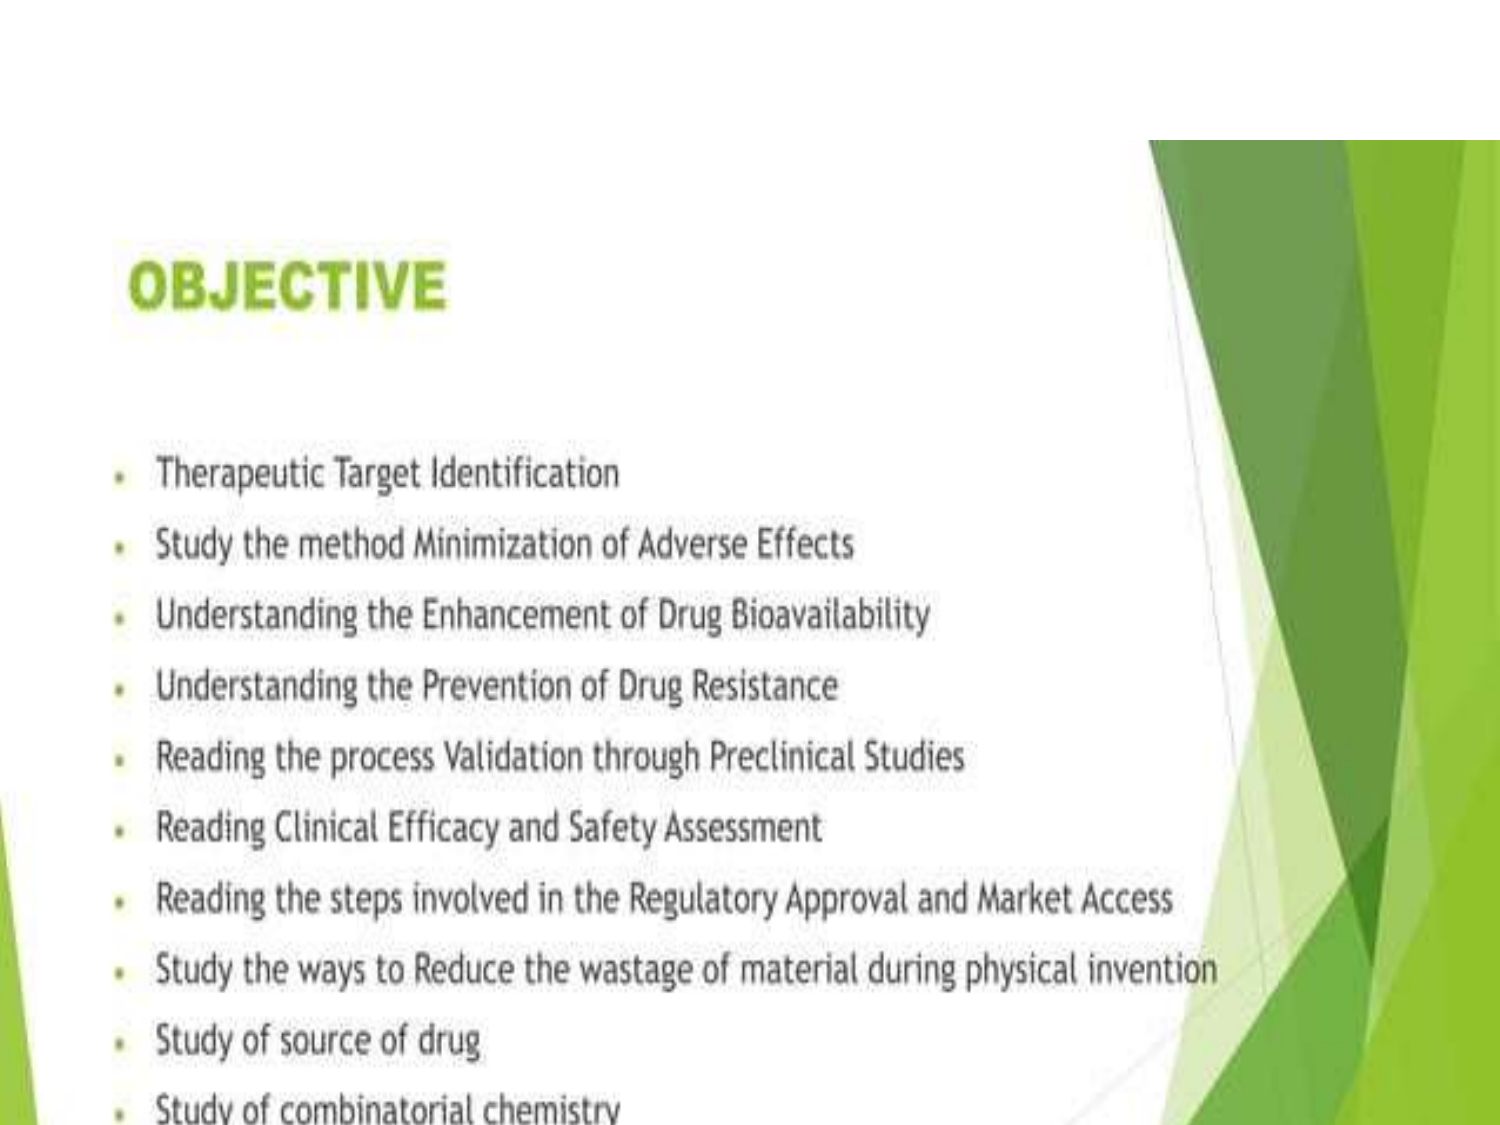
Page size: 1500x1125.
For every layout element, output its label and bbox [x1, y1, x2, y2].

picture [0, 139, 1500, 1125]
